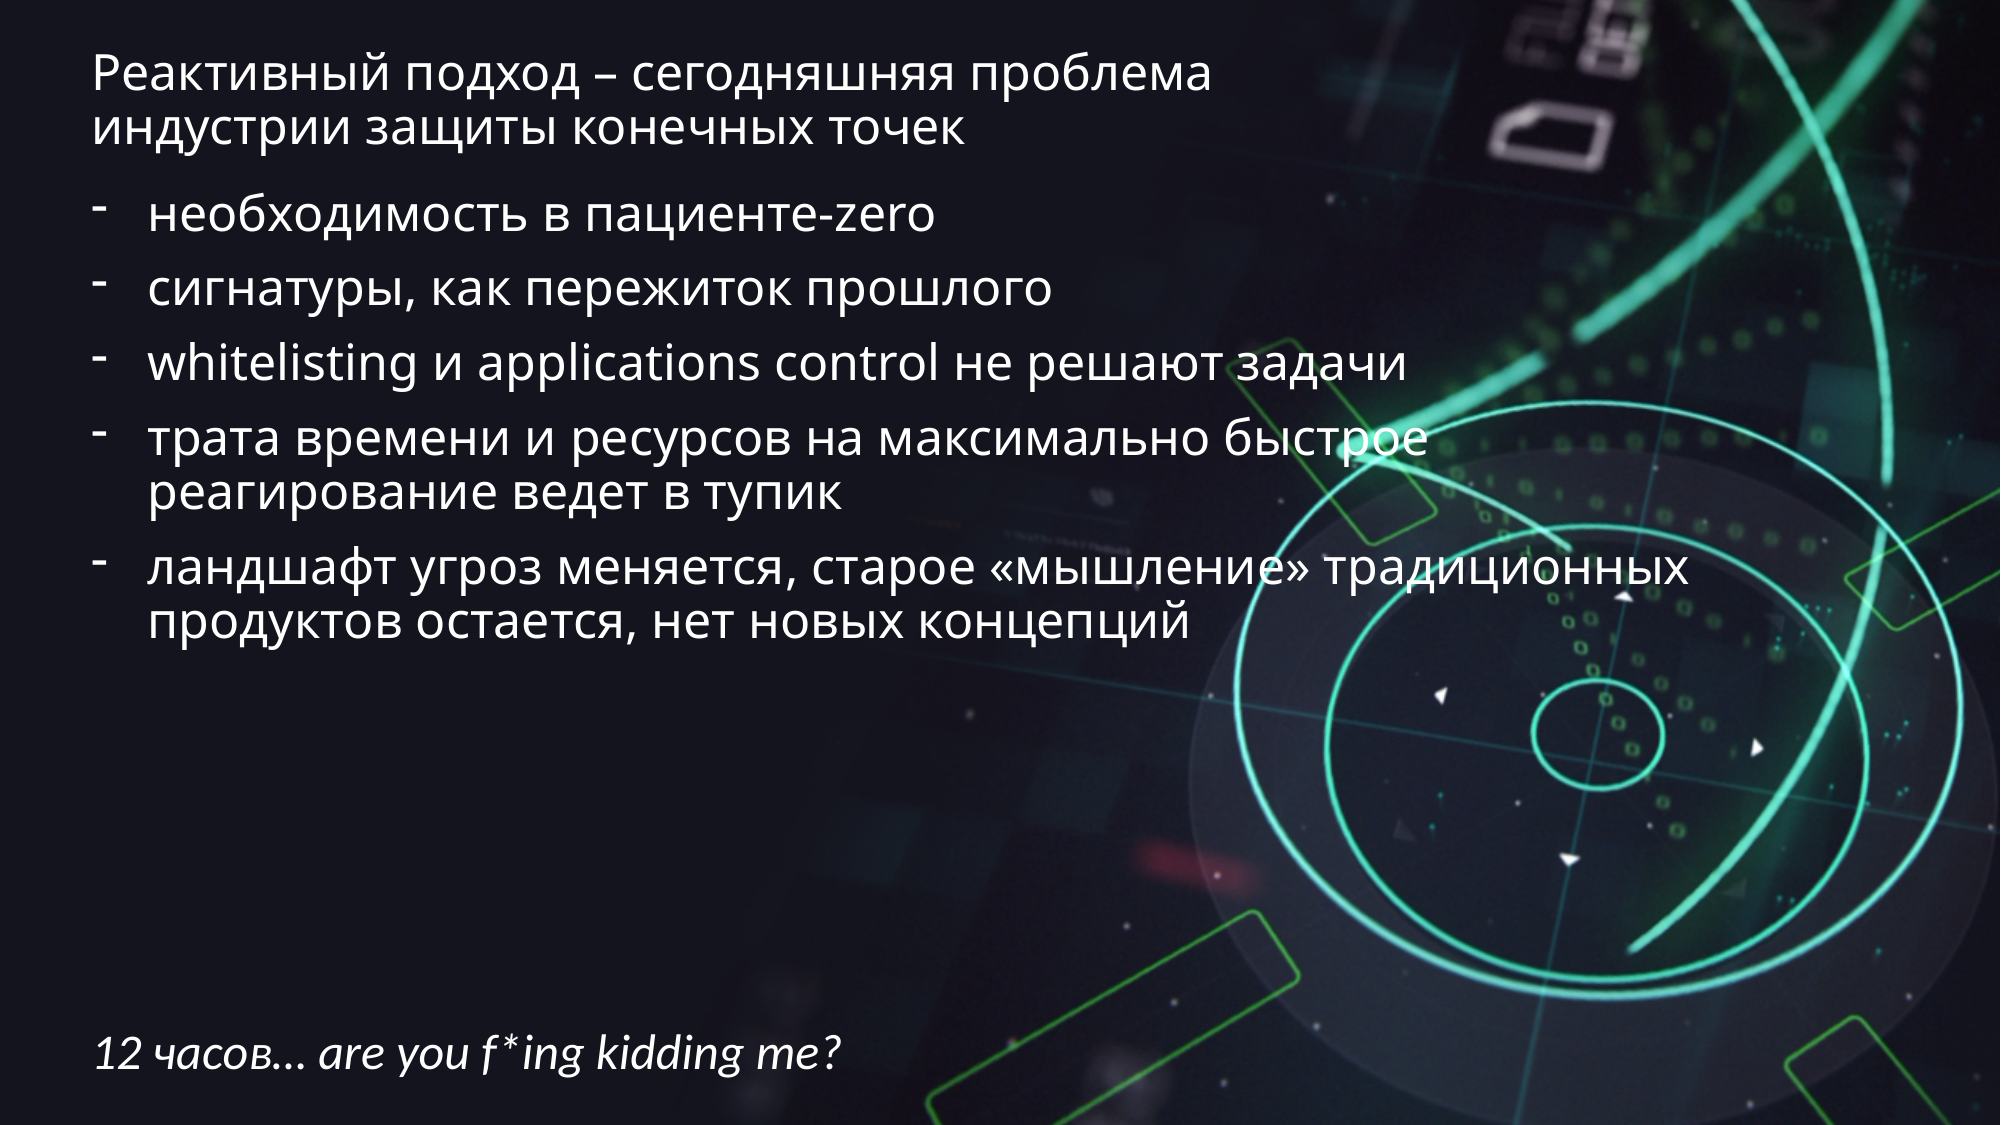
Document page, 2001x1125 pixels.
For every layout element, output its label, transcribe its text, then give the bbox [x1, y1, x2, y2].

picture [0, 0, 2000, 1125]
title Реактивный подход – сегодняшняя проблема индустрии защиты конечных точек [76, 36, 1230, 164]
subtitle необходимость в пациенте-zero сигнатуры, как пережиток прошлого whitelisting и applications control не решают задачи трата времени и ресурсов на максимально быстрое реагирование ведет в тупик ландшафт угроз меняется, старое «мышление» традиционных продуктов остается, нет новых концепций [76, 180, 1757, 707]
text_box 12 часов… are you f*ing kidding me? [76, 1012, 973, 1087]
